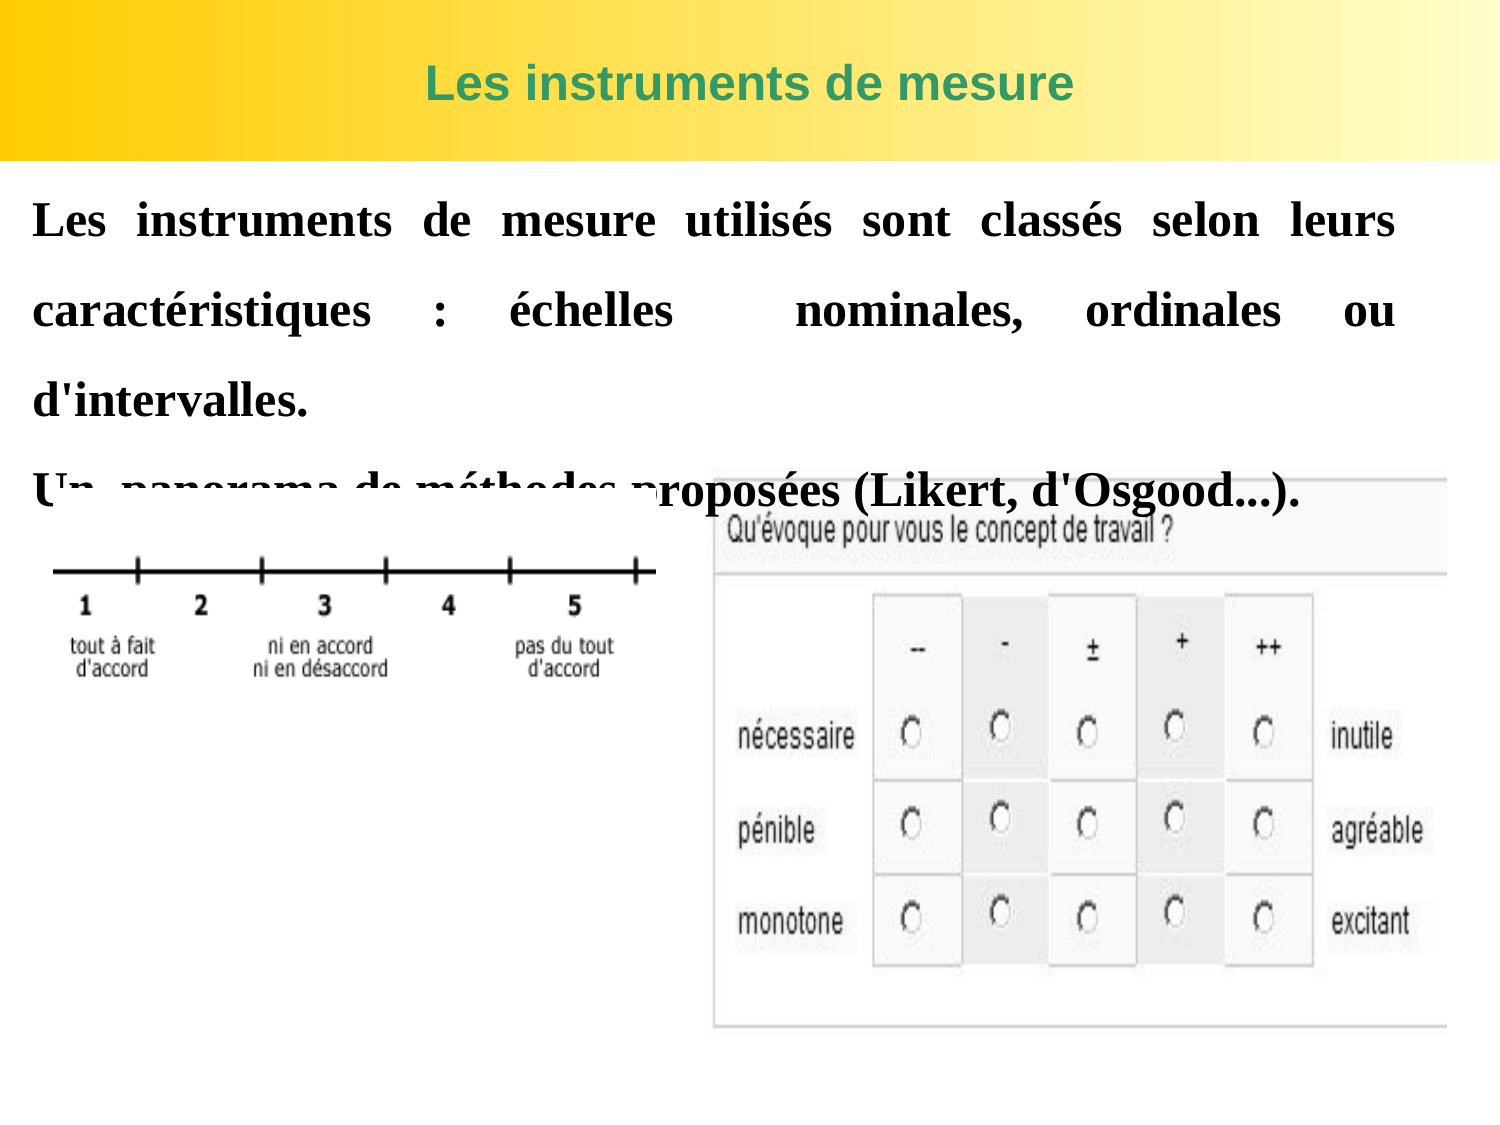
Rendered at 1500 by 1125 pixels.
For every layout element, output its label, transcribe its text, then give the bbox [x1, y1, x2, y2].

picture [52, 488, 656, 717]
title Les instruments de mesure [0, 0, 1500, 162]
picture [705, 467, 1448, 1036]
text_box Les instruments de mesure utilisés sont classés selon leurs caractéristiques : échelles nominales, ordinales ou d'intervalles. Un panorama de méthodes proposées (Likert, d'Osgood...). [17, 148, 1412, 524]
